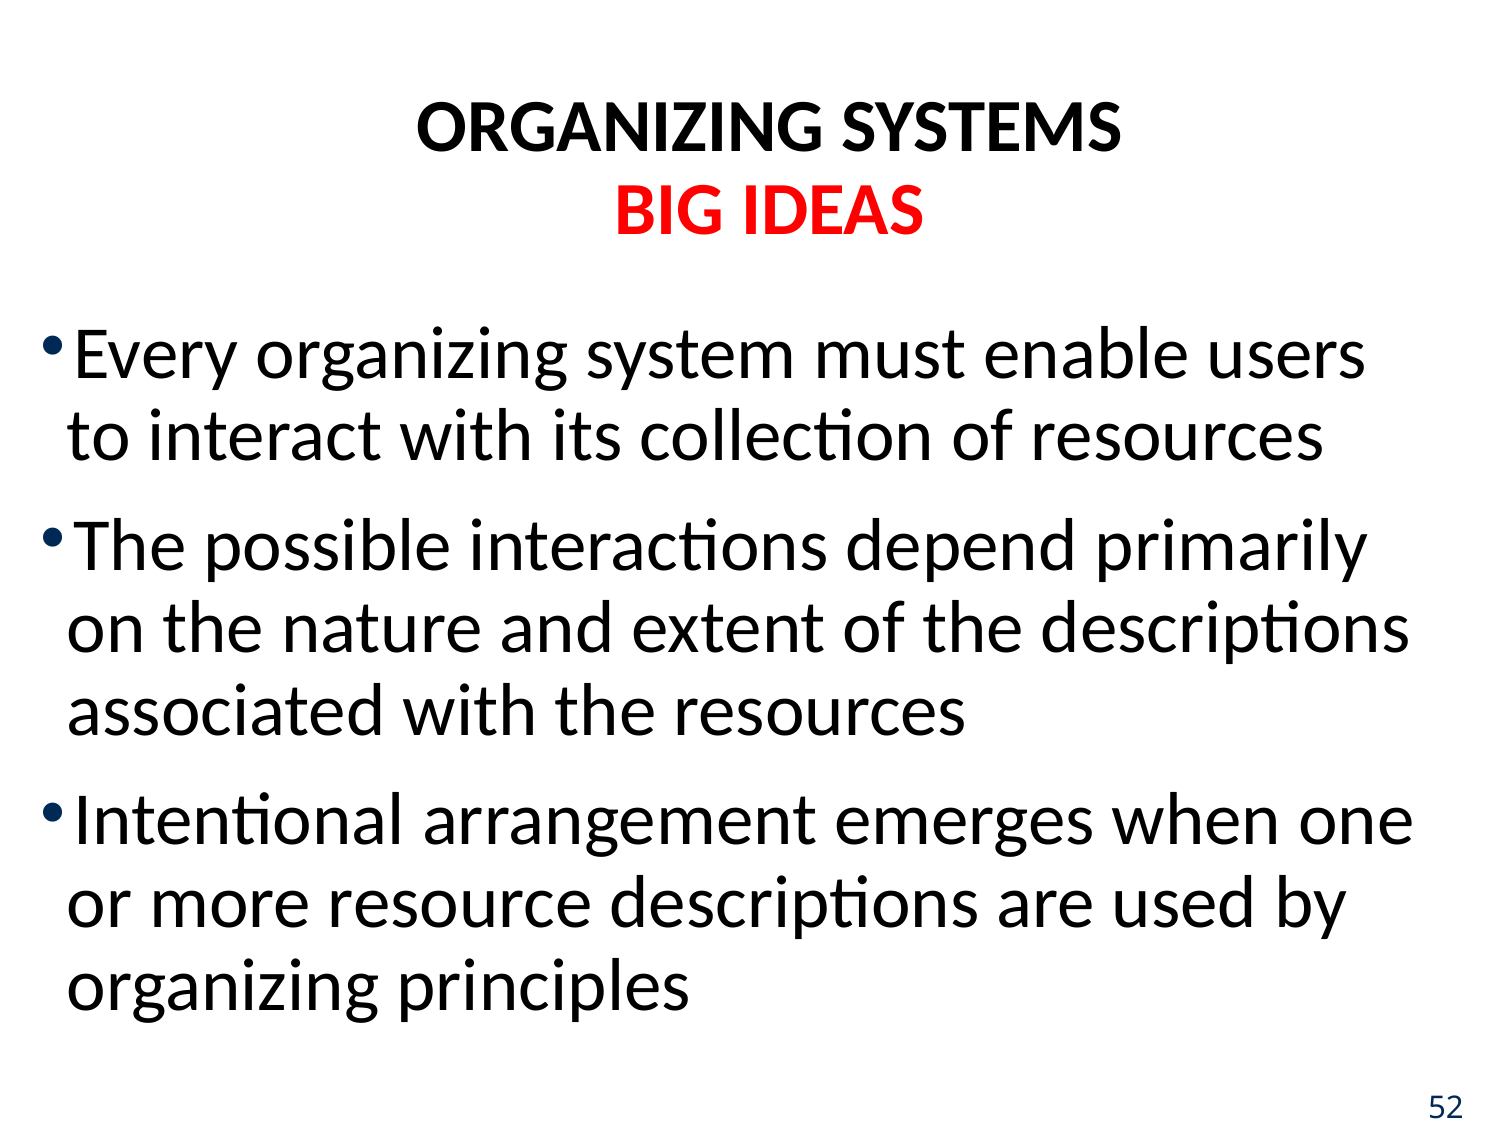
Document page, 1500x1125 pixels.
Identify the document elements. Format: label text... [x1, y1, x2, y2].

text_box 52 [1438, 1081, 1454, 1119]
text_box Every organizing system must enable users to interact with its collection of resources The possible interactions depend primarily on the nature and extent of the descriptions associated with the resources Intentional arrangement emerges when one or more resource descriptions are used by organizing principles [29, 306, 1439, 1033]
title ORGANIZING SYSTEMS BIG IDEAS [95, 70, 1445, 266]
